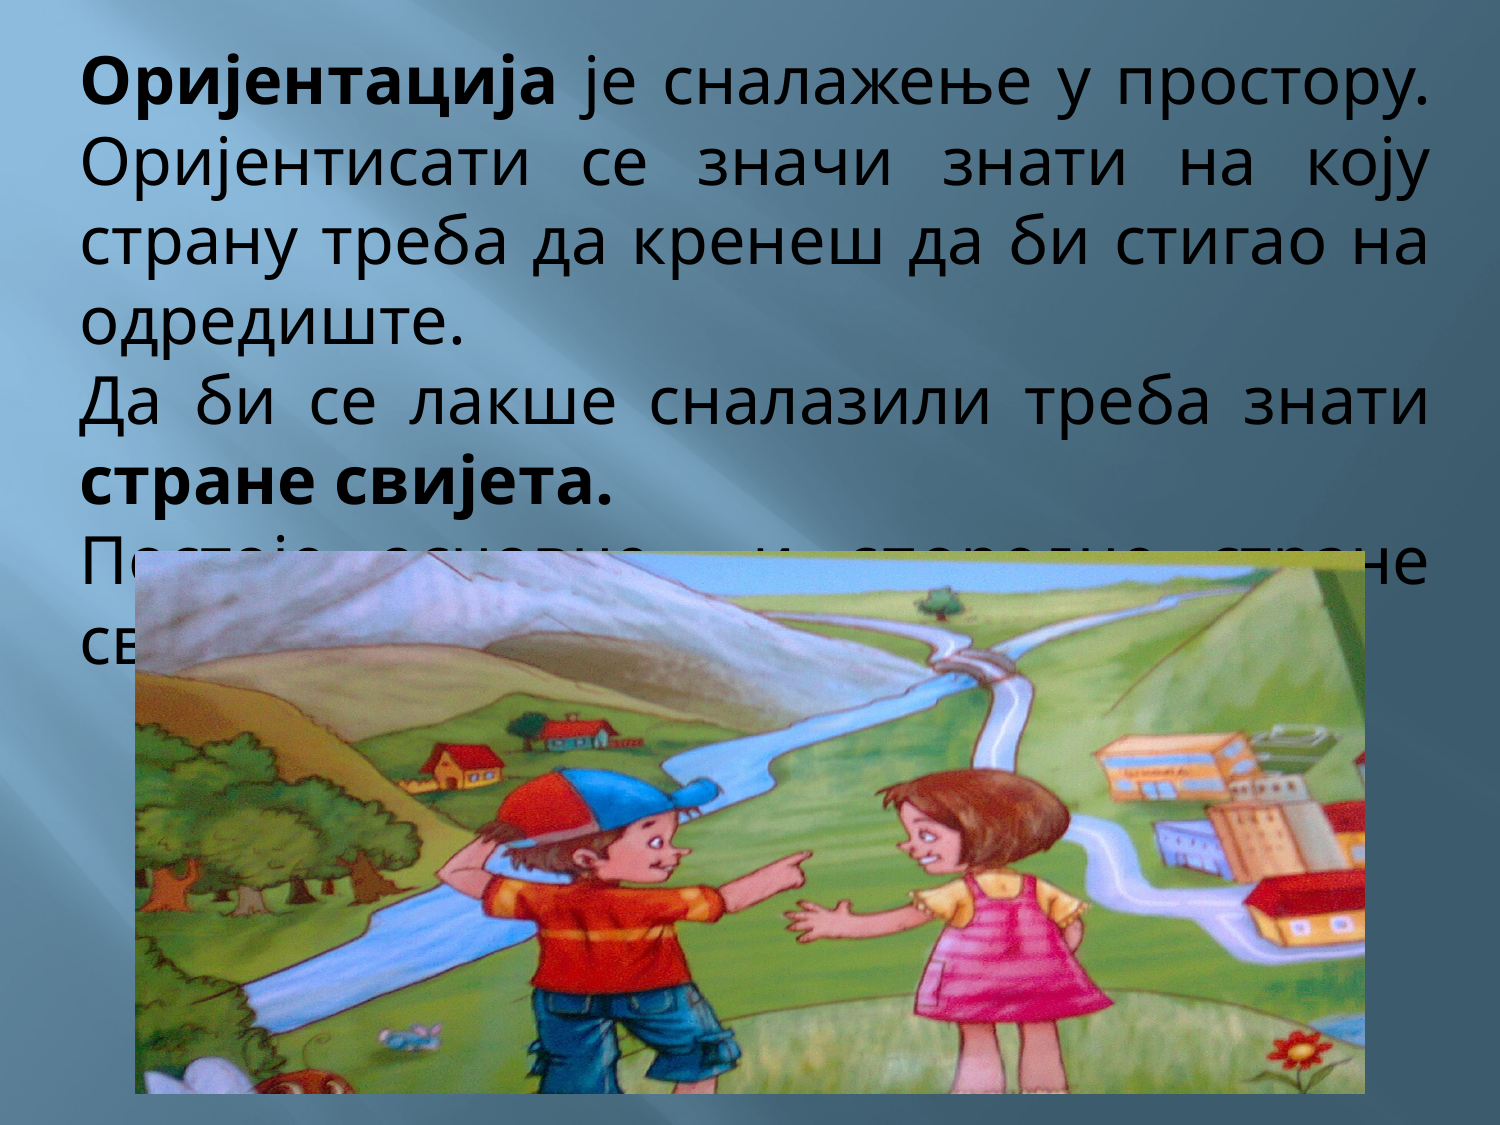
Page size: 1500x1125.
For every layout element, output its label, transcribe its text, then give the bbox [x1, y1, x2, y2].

picture [135, 551, 1365, 1095]
text_box Оријентација је сналажење у простору. Оријентисати се значи знати на коју страну треба да кренеш да би стигао на одредиште. Да би се лакше сналазили треба знати стране свијета. Постоје основне и споредне стране свијета. [65, 30, 1448, 686]
